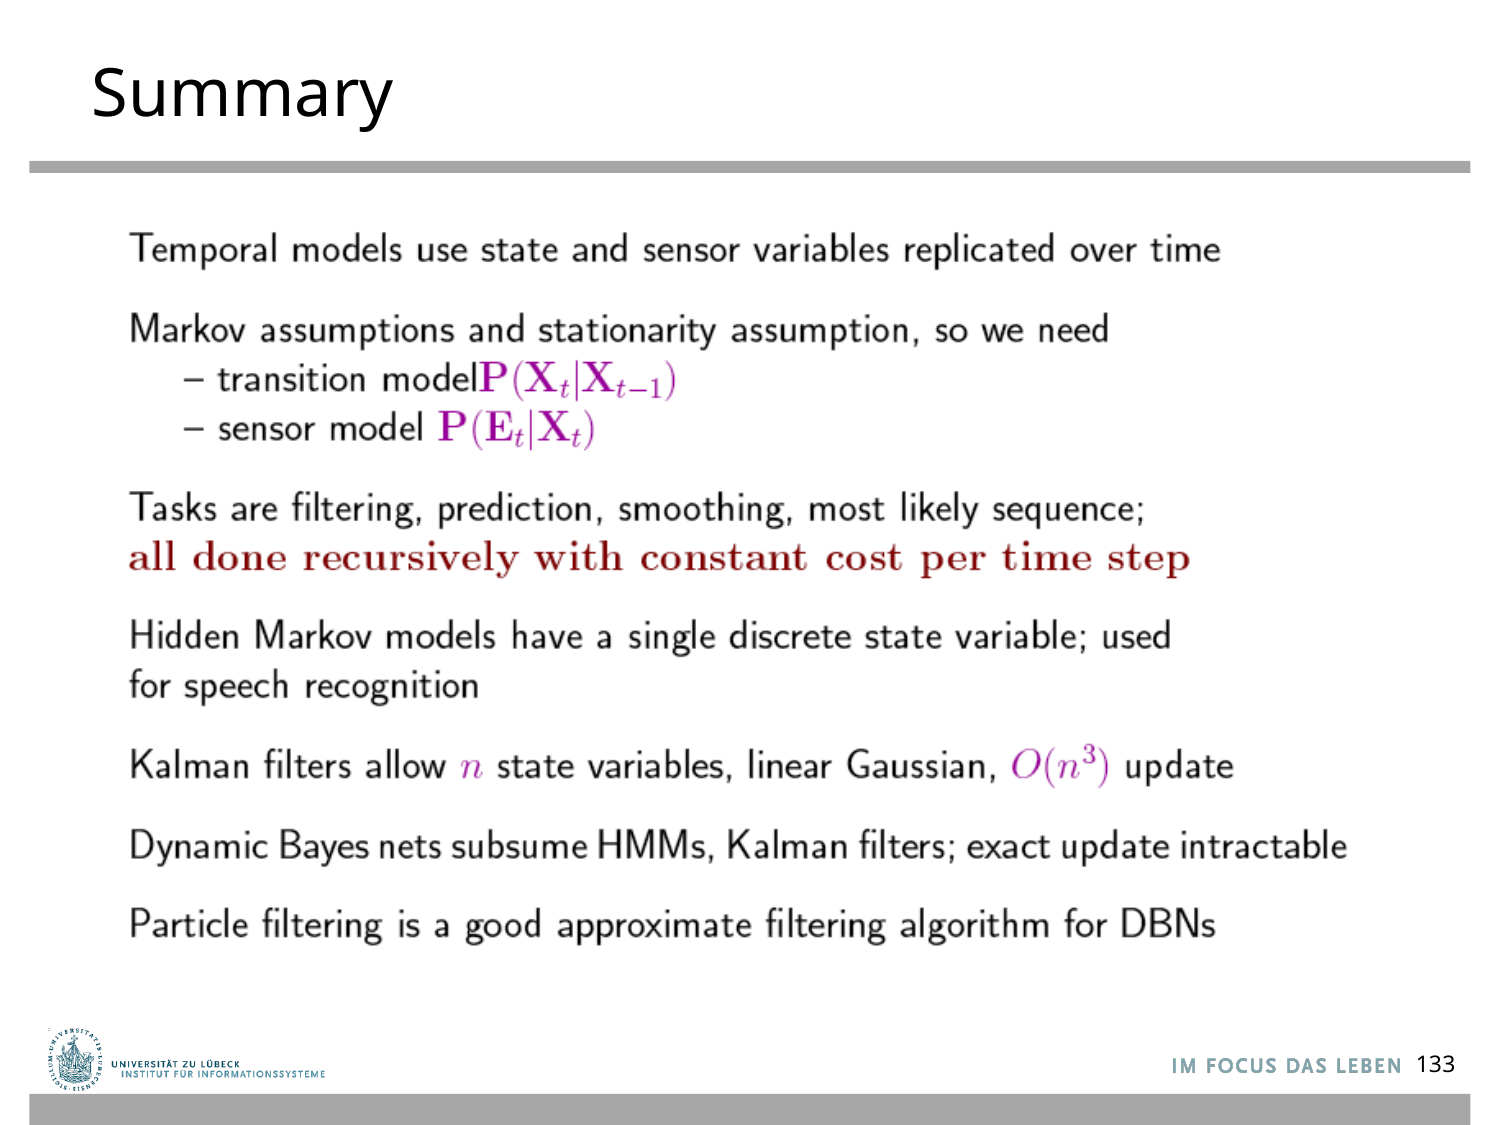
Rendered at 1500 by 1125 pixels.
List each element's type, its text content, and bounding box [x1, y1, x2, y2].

picture [99, 207, 1376, 991]
title Summary [76, 42, 1427, 126]
picture [1173, 1058, 1305, 1073]
slide_number 133 [1305, 1050, 1471, 1083]
